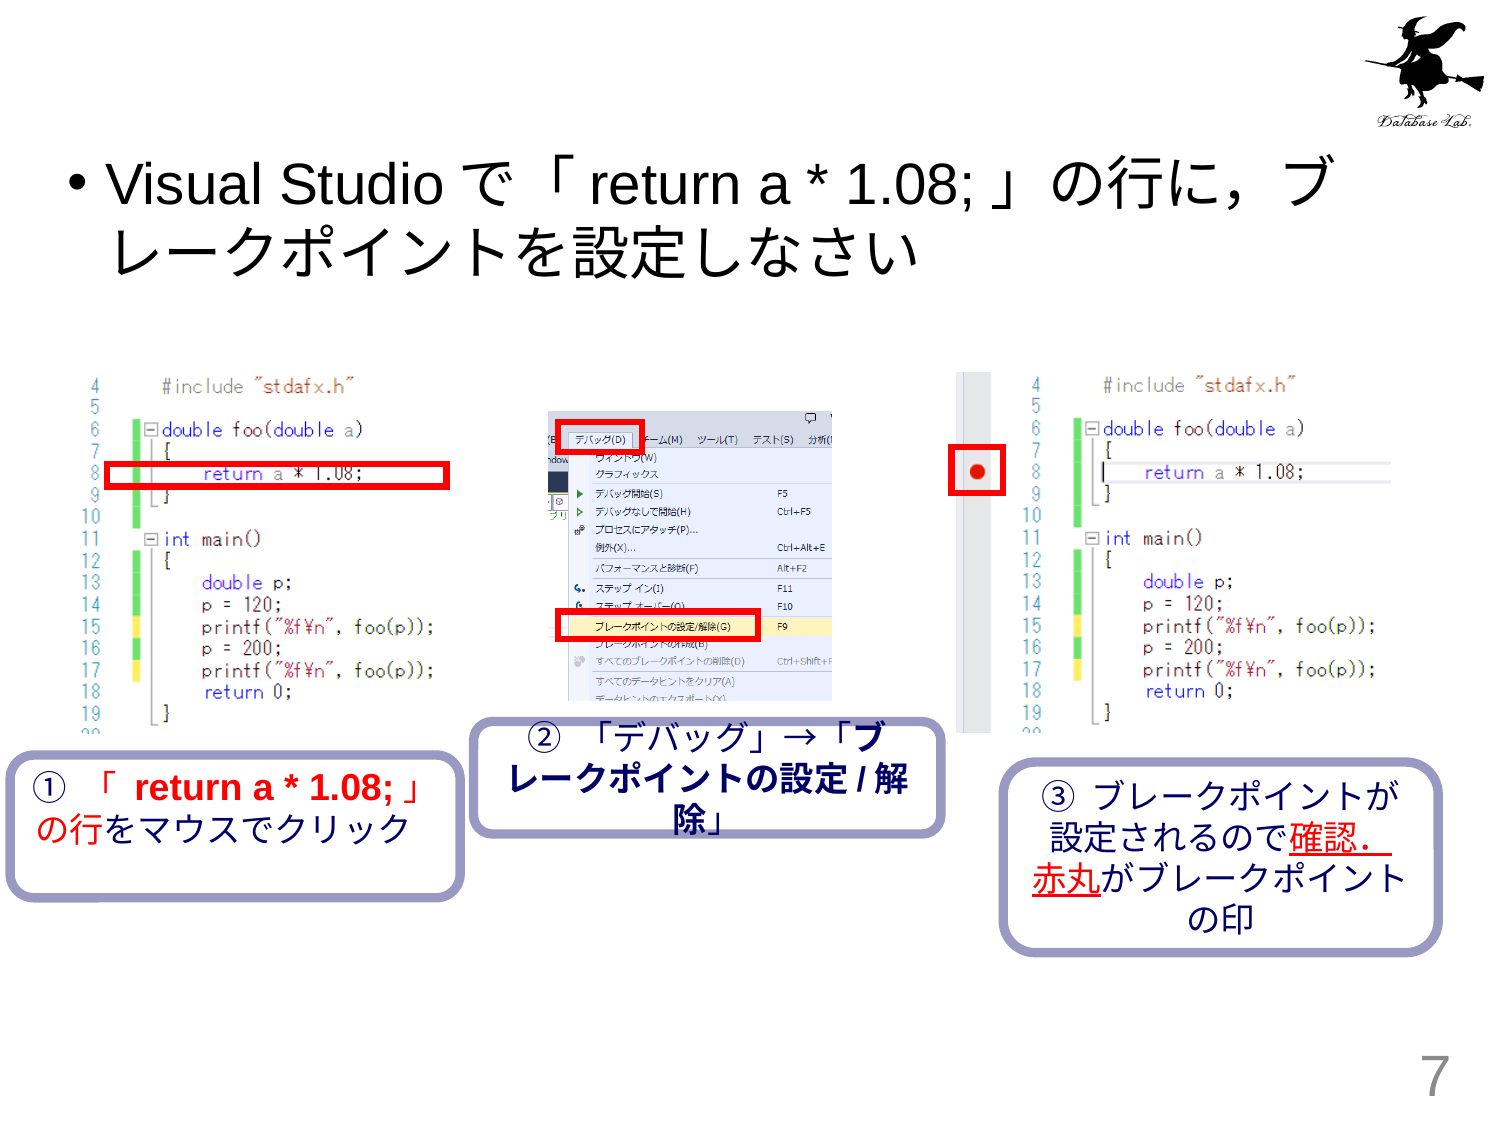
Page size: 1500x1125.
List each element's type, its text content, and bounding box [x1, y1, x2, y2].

text_box ① 「 return a * 1.08;」の行をマウスでクリック [9, 753, 52, 899]
list Visual Studioで「return a * 1.08;」の行に，ブレークポイントを設定しなさい [52, 138, 1441, 1014]
picture [548, 411, 832, 701]
picture [1362, 14, 1486, 130]
slide_number 7 [1129, 1042, 1467, 1103]
picture [956, 372, 1391, 733]
picture [75, 372, 447, 734]
